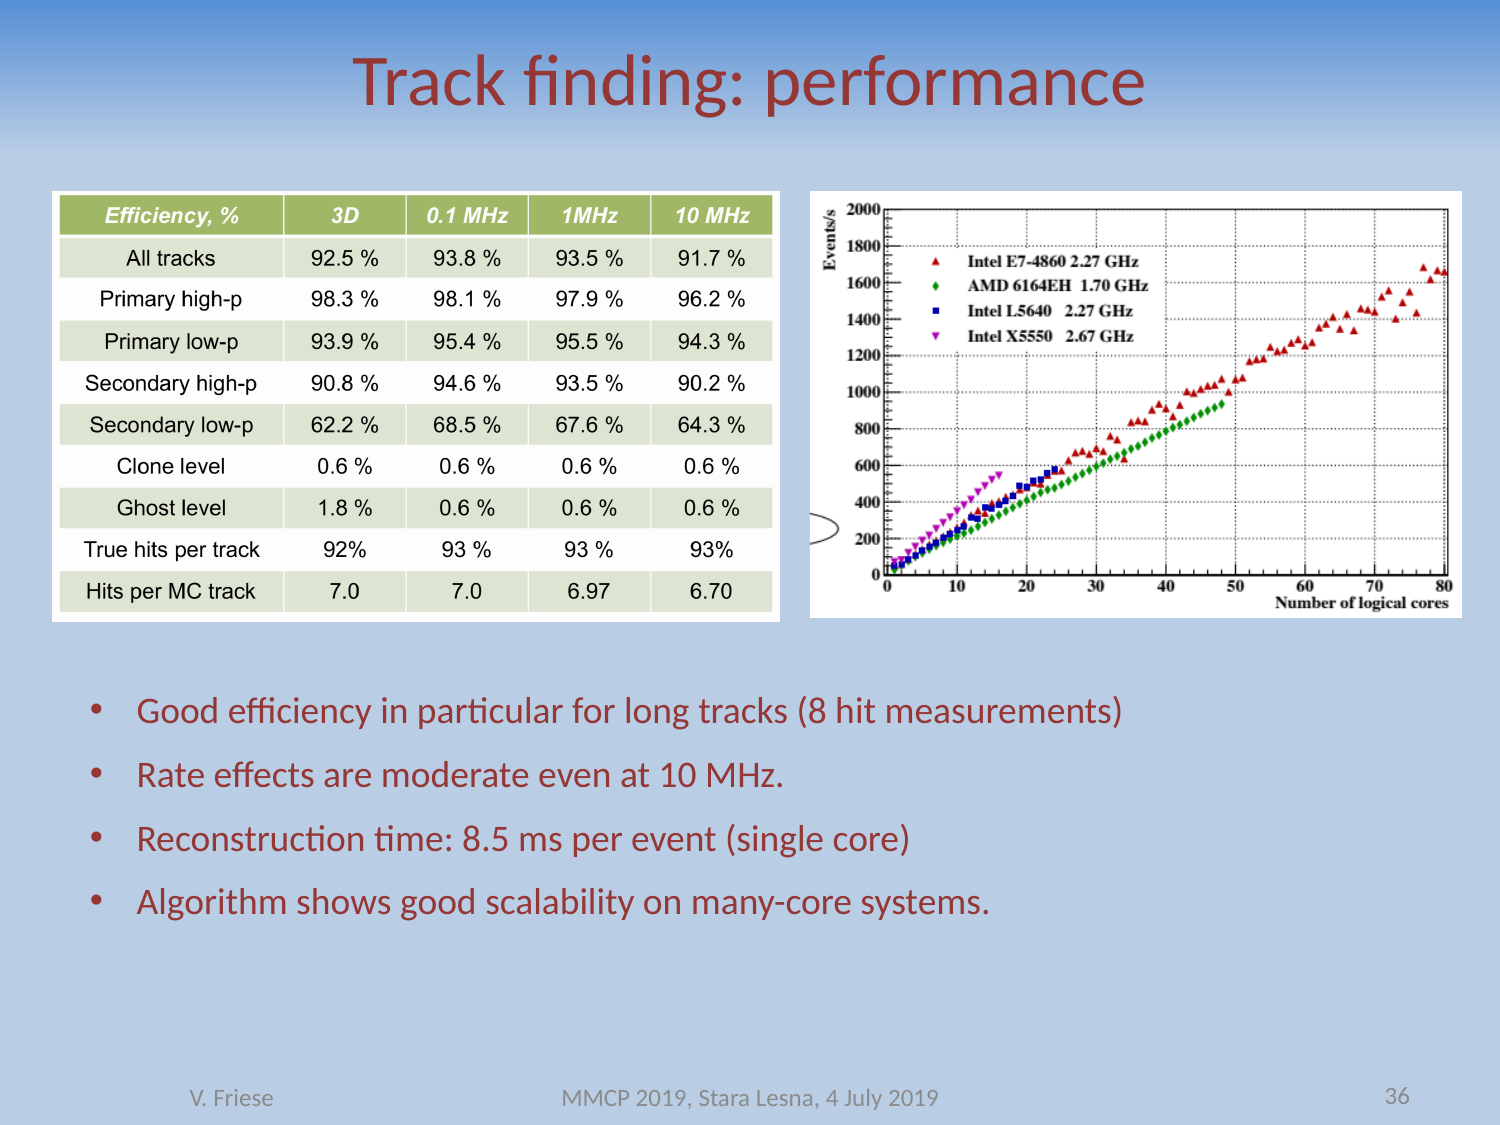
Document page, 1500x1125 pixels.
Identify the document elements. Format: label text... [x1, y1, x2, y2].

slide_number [527, 1066, 974, 1125]
text_box Good efficiency in particular for long tracks (8 hit measurements) Rate effects are moderate even at 10 MHz. Reconstruction time: 8.5 ms per event (single core) Algorithm shows good scalability on many-core systems. [75, 678, 1318, 930]
title Track finding: performance [0, 0, 1500, 153]
slide_number 36 [1277, 1064, 1425, 1125]
picture [52, 191, 780, 622]
footer V. Friese [75, 1066, 389, 1125]
picture [809, 191, 1463, 618]
